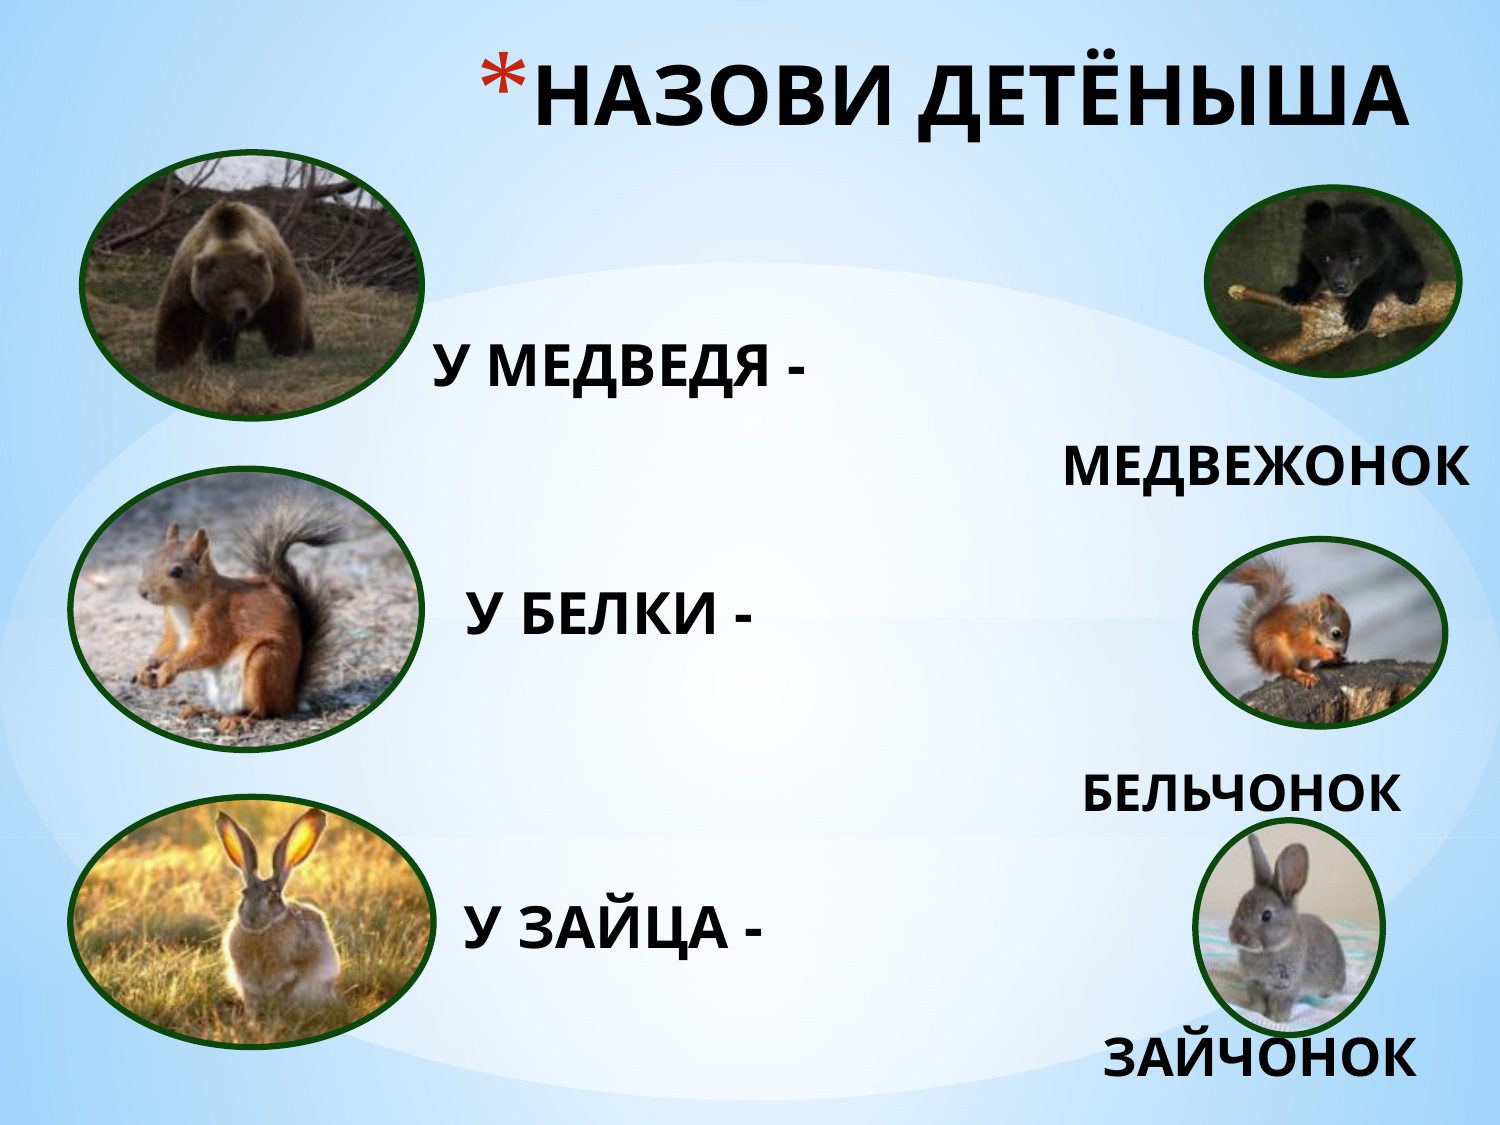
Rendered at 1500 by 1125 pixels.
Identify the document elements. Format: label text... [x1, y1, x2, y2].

picture [70, 796, 434, 1048]
text_box БЕЛЬЧОНОК [1031, 738, 1465, 844]
picture [81, 152, 423, 419]
text_box У БЕЛКИ - [435, 552, 951, 670]
title НАЗОВИ ДЕТЁНЫША [75, 35, 1425, 153]
picture [1195, 820, 1384, 1036]
text_box У ЗАЙЦА - [438, 867, 950, 985]
picture [70, 468, 423, 751]
picture [1195, 538, 1446, 727]
text_box МЕДВЕЖОНОК [1019, 421, 1500, 504]
text_box У МЕДВЕДЯ - [426, 304, 903, 422]
text_box ЗАЙЧОНОК [1078, 984, 1442, 1125]
picture [1206, 187, 1460, 376]
